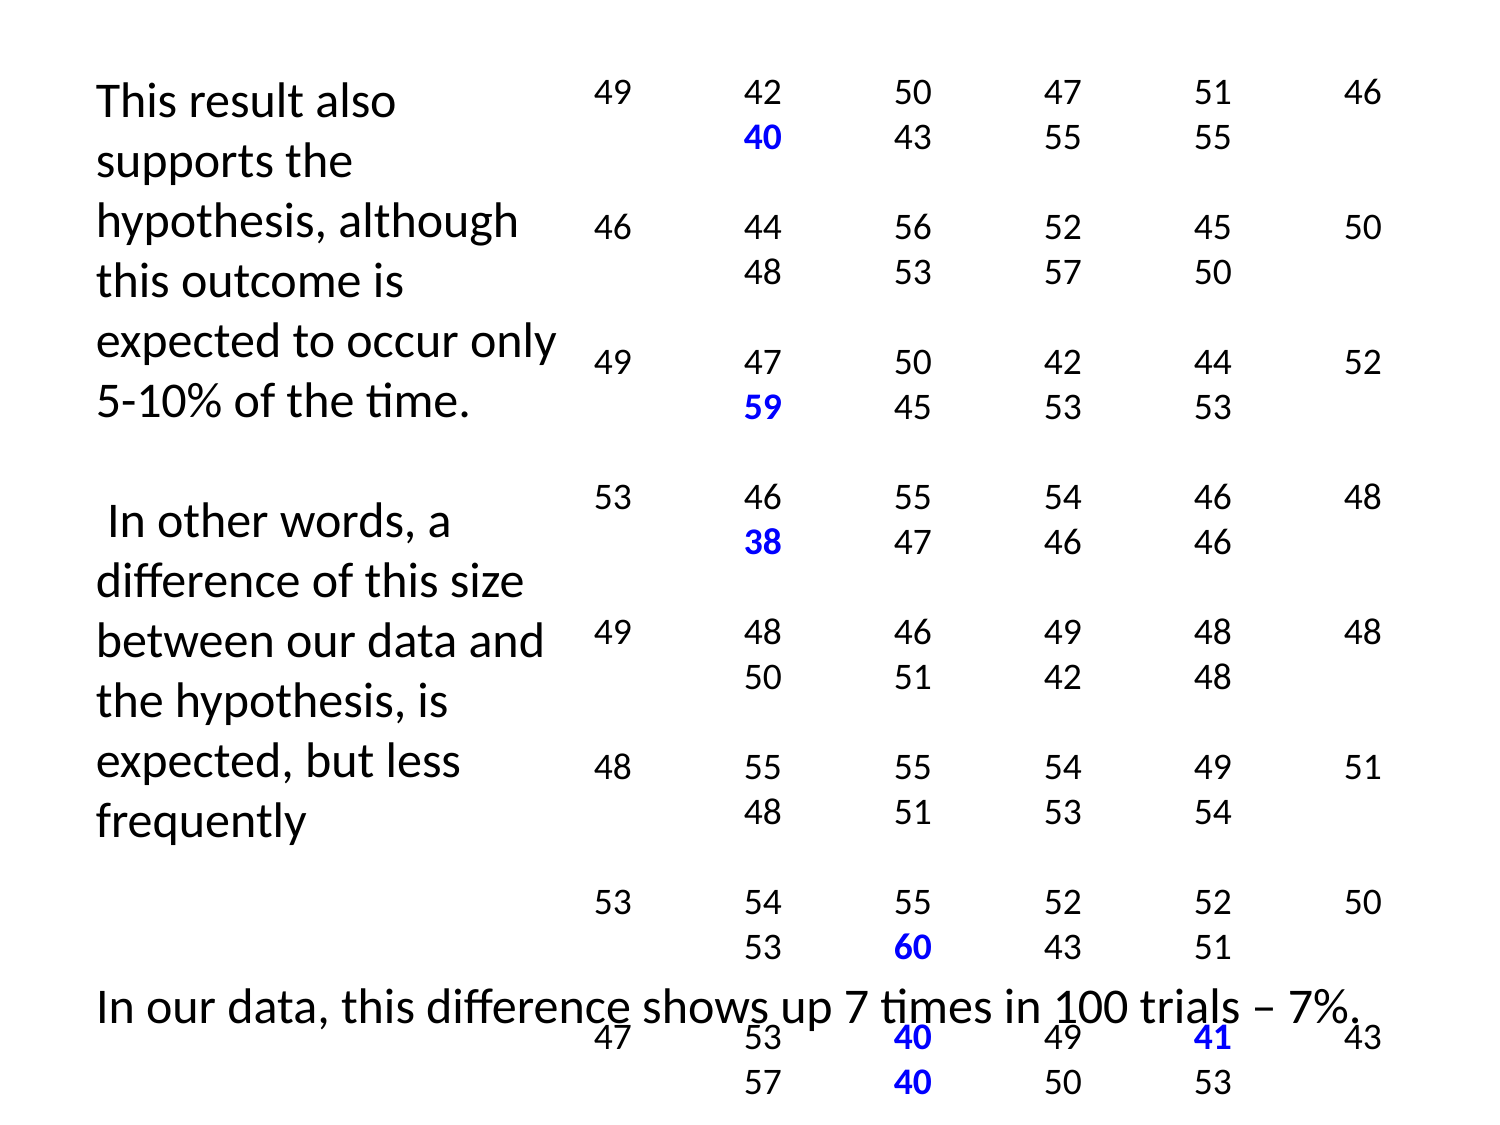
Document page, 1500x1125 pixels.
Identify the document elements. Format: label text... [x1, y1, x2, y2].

text_box In our data, this difference shows up 7 times in 100 trials – 7%. [81, 965, 1430, 1086]
text_box 49 42 50 47 51 46 40 43 55 55 46 44 56 52 45 50 48 53 57 50 49 47 50 42 44 52 59 45 53 53 53 46 55 54 46 48 38 47 46 46 49 48 46 49 48 48 50 51 42 48 48 55 55 54 49 51 48 51 53 54 53 54 55 52 52 50 53 60 43 51 47 53 40 49 41 43 57 40 50 53 51 48 48 54 49 48 44 46 55 49 54 51 49 43 50 56 48 52 50 44 [579, 59, 1500, 1125]
text_box This result also supports the hypothesis, although this outcome is expected to occur only 5-10% of the time. In other words, a difference of this size between our data and the hypothesis, is expected, but less frequently [81, 59, 580, 900]
